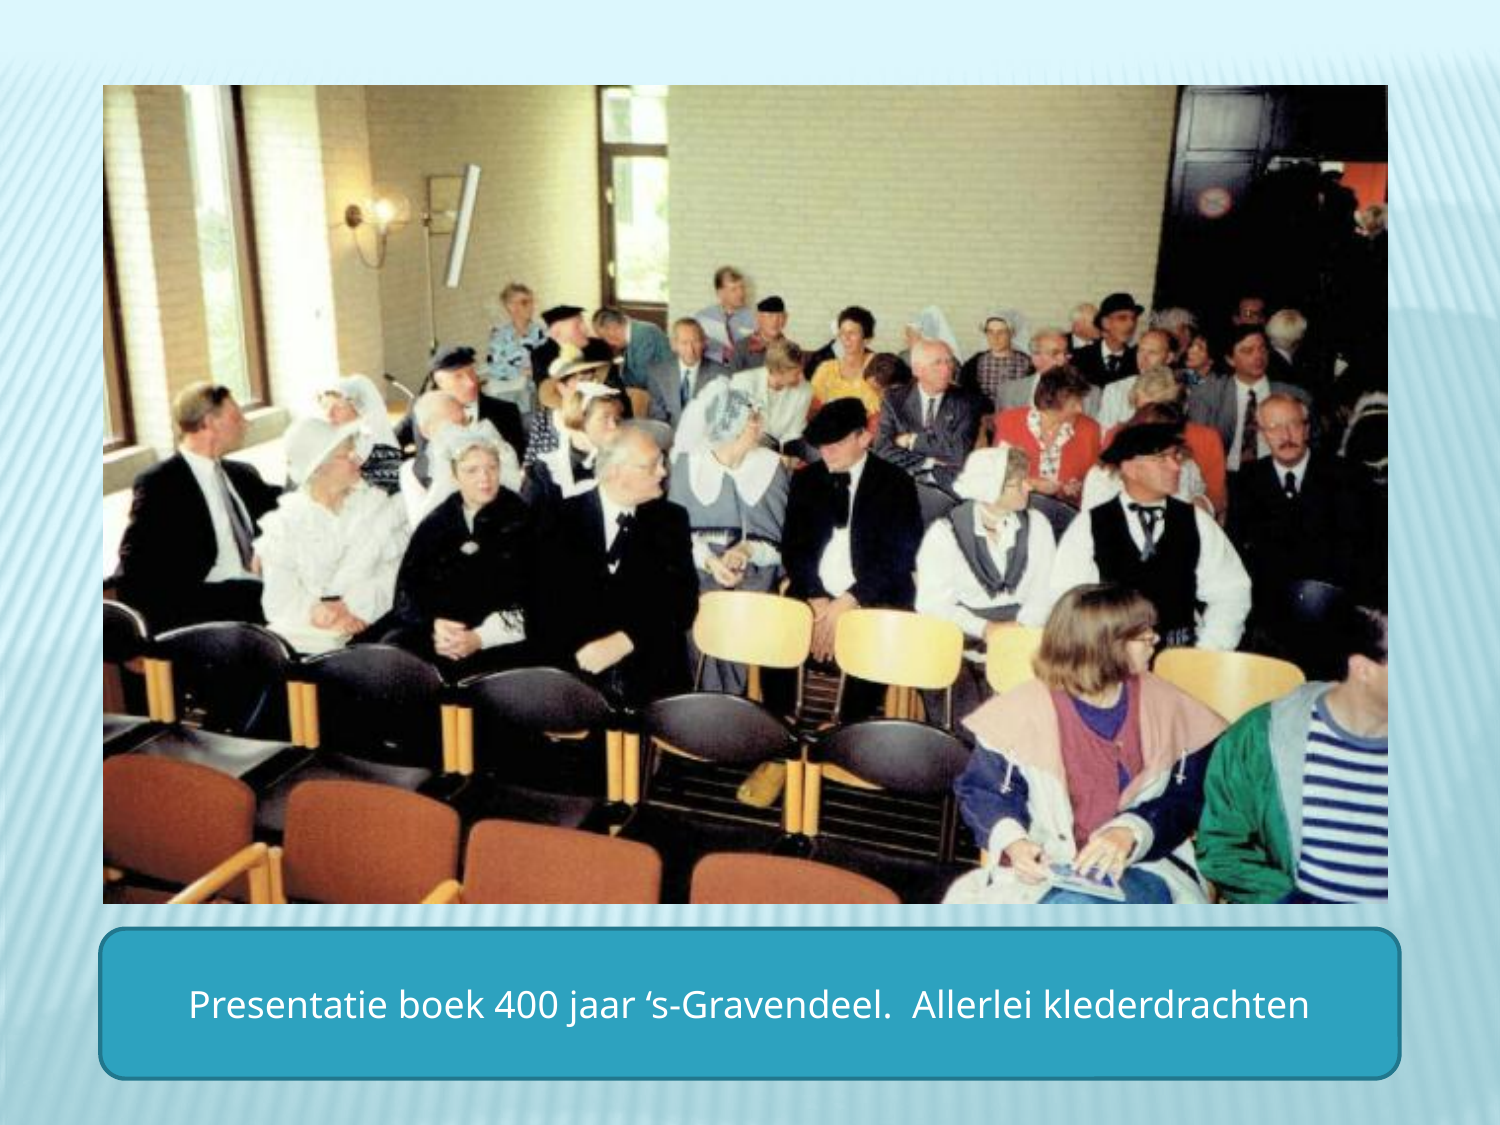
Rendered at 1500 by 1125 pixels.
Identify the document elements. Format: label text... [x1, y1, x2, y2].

text_box Presentatie boek 400 jaar ‘s-Gravendeel. Allerlei klederdrachten [98, 926, 1402, 1081]
picture [103, 84, 1389, 904]
